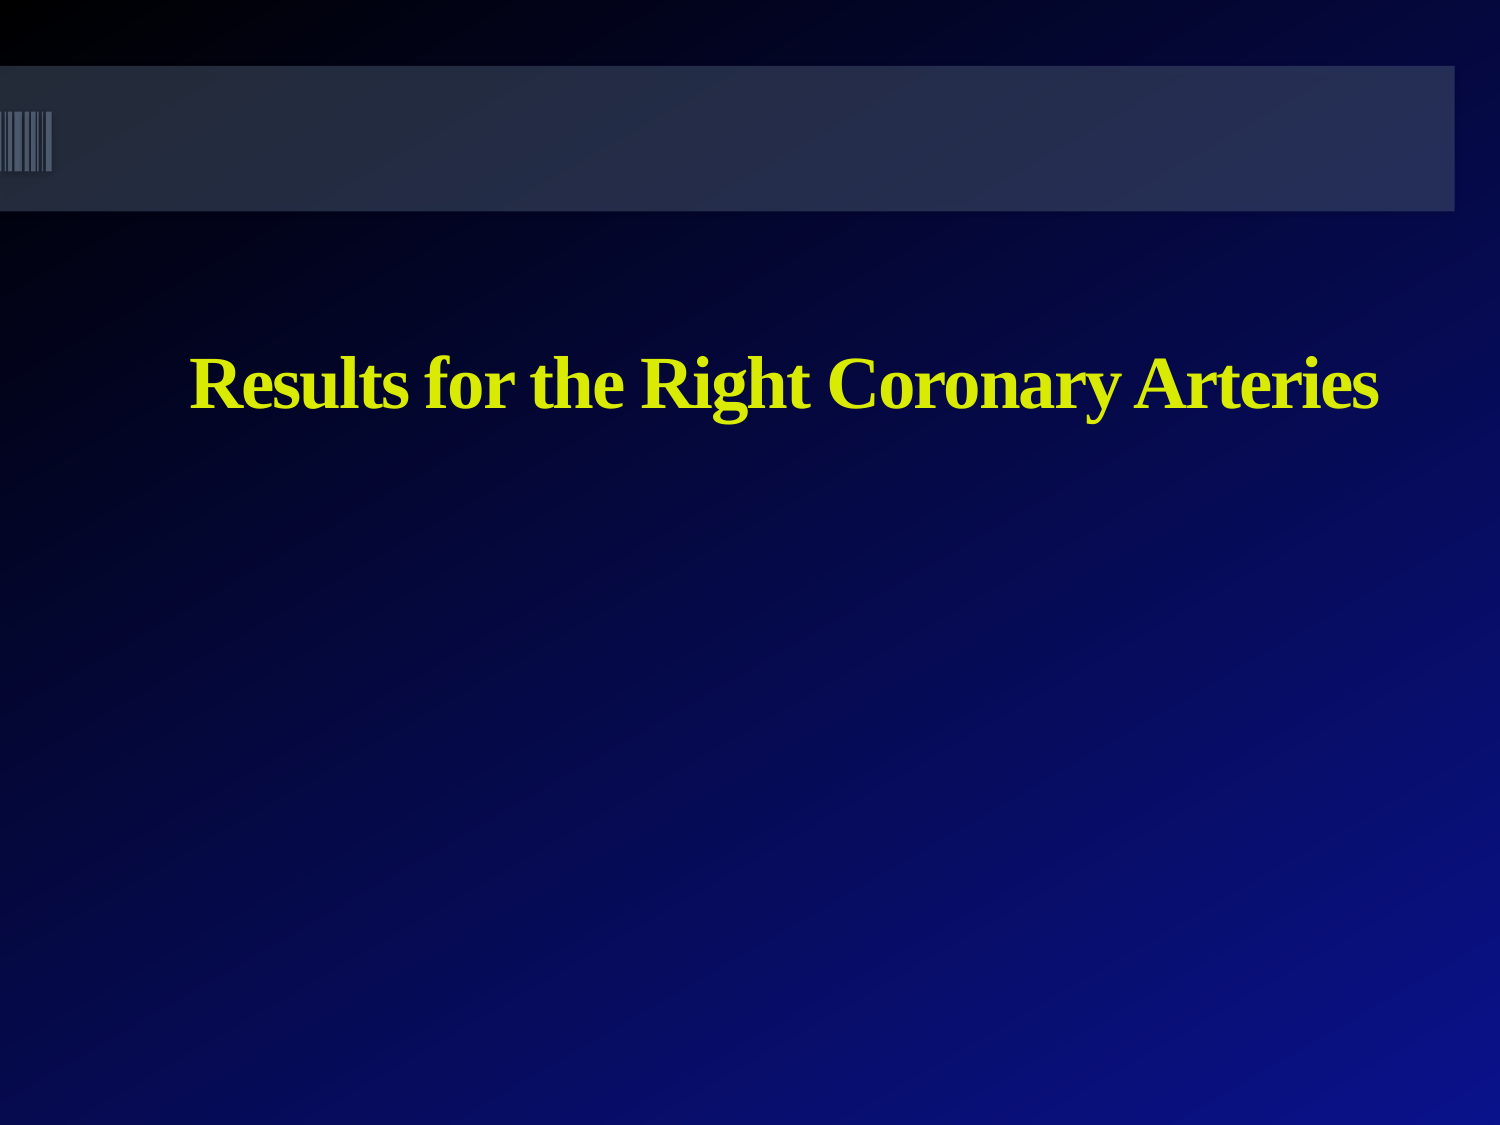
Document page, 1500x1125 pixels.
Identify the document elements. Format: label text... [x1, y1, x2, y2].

title Results for the Right Coronary Arteries [147, 326, 1423, 587]
